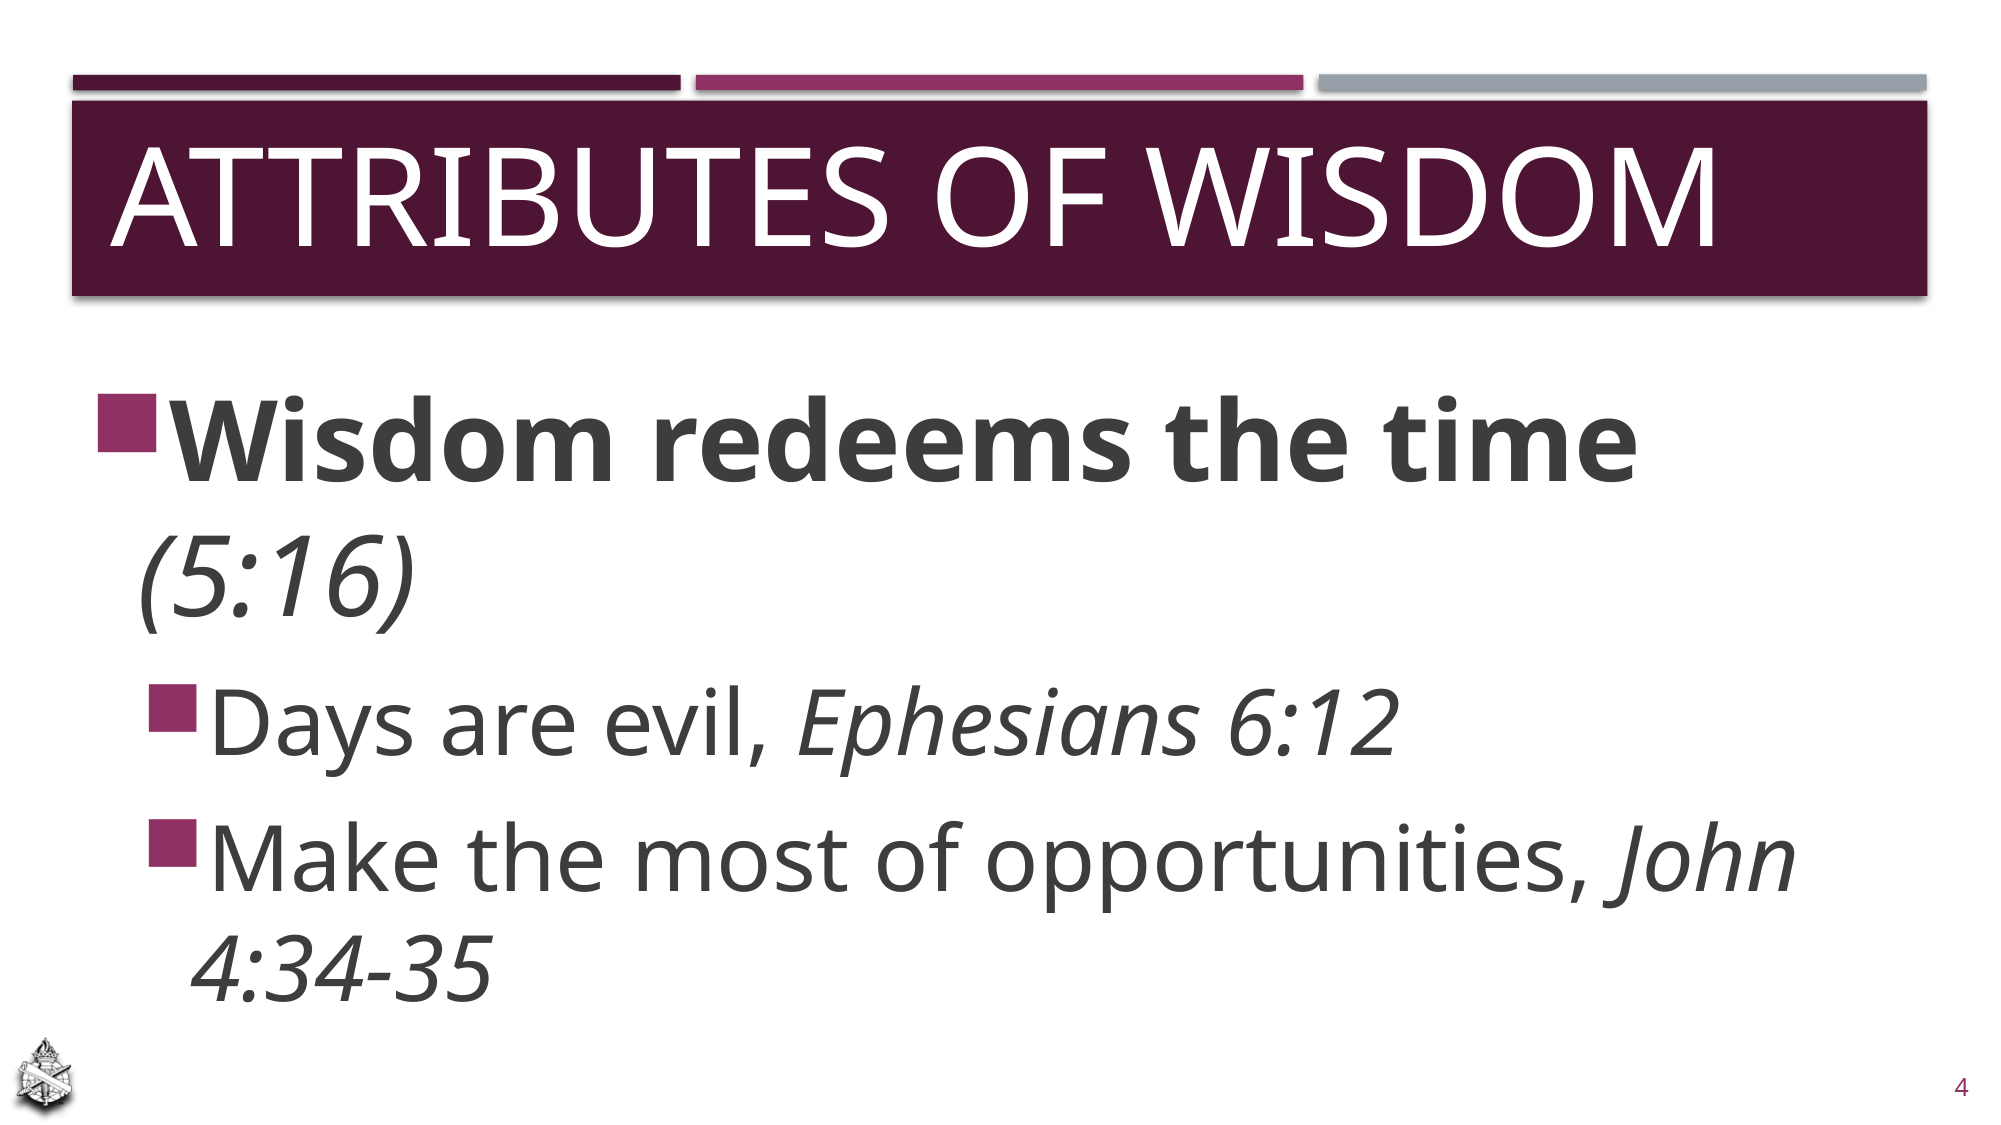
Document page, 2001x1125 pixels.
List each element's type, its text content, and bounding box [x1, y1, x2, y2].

list Wisdom redeems the time (5:16) Days are evil, Ephesians 6:12 Make the most of opportunities, John 4:34-35 [72, 299, 1930, 1089]
picture [15, 1036, 73, 1109]
title Attributes of Wisdom [95, 115, 1905, 282]
slide_number 4 [1811, 1058, 1984, 1119]
